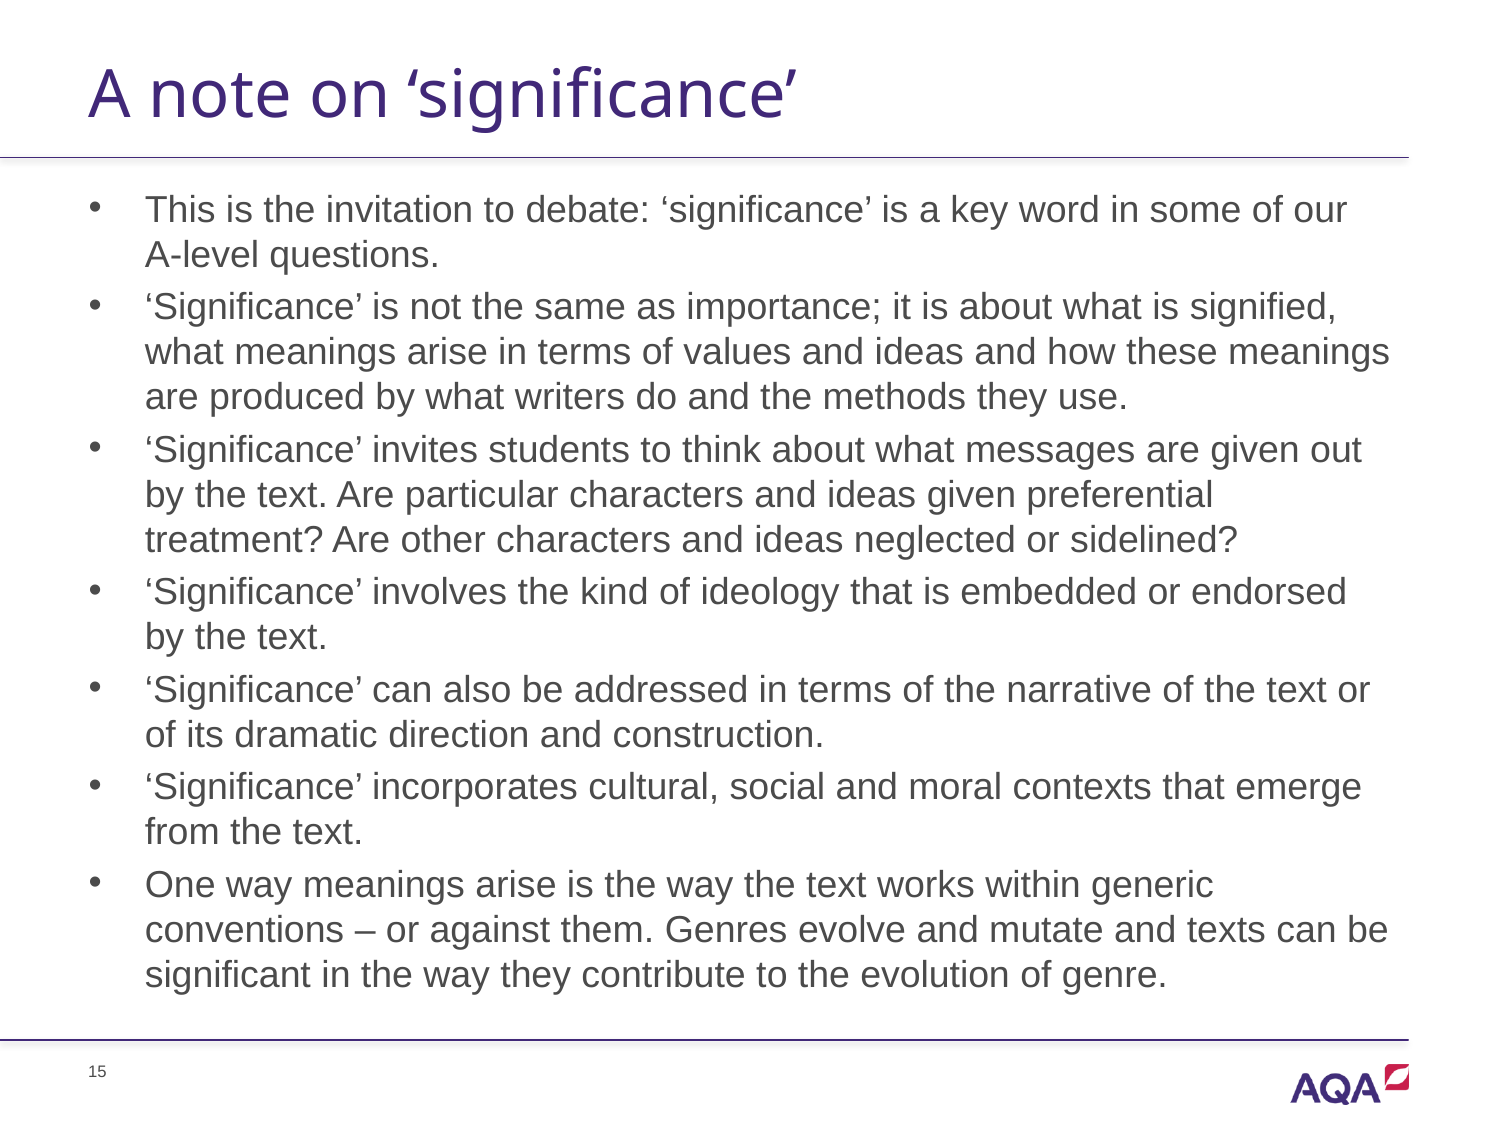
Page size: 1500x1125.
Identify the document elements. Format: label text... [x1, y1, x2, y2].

list This is the invitation to debate: ‘significance’ is a key word in some of our A-level questions. ‘Significance’ is not the same as importance; it is about what is signified, what meanings arise in terms of values and ideas and how these meanings are produced by what writers do and the methods they use. ‘Significance’ invites students to think about what messages are given out by the text. Are particular characters and ideas given preferential treatment? Are other characters and ideas neglected or sidelined? ‘Significance’ involves the kind of ideology that is embedded or endorsed by the text. ‘Significance’ can also be addressed in terms of the narrative of the text or of its dramatic direction and construction. ‘Significance’ incorporates cultural, social and moral contexts that emerge from the text. One way meanings arise is the way the text works within generic conventions – or against them. Genres evolve and mutate and texts can be significant in the way they contribute to the evolution of genre. [88, 184, 1409, 941]
picture [1290, 1064, 1409, 1105]
text_box 15 [88, 1059, 195, 1100]
title A note on ‘significance’ [88, 72, 1409, 144]
